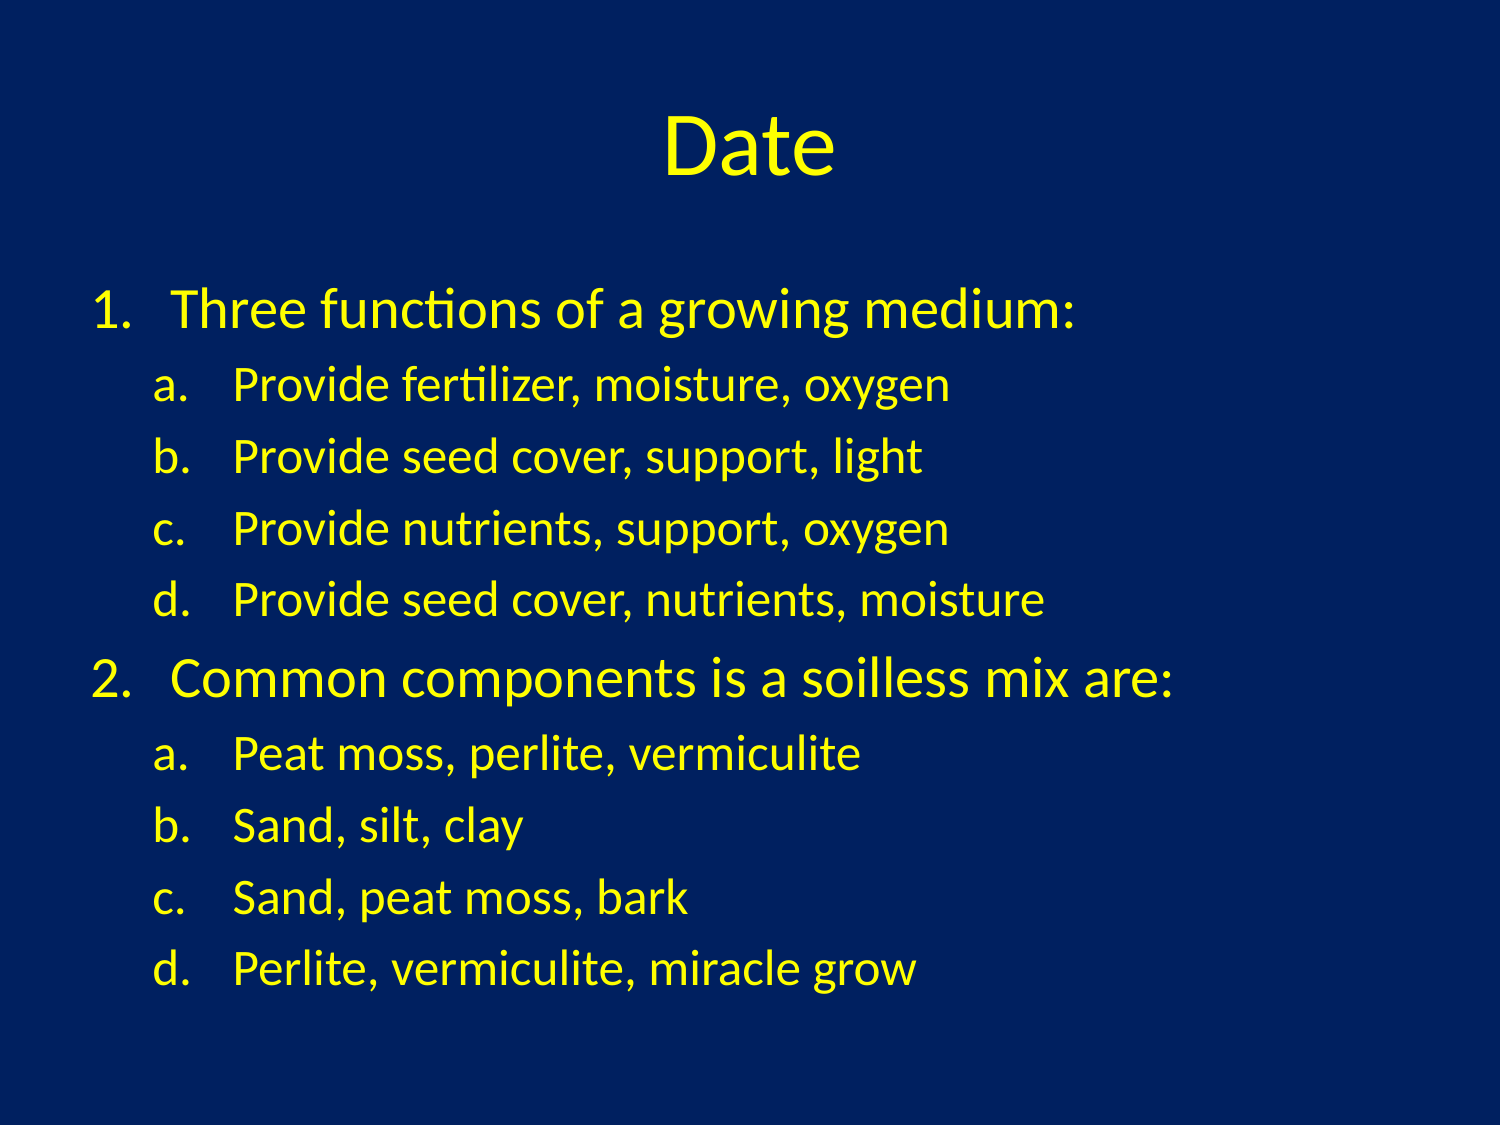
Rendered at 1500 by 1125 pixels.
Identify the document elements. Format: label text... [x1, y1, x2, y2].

title Date [75, 45, 1425, 233]
list Three functions of a growing medium: Provide fertilizer, moisture, oxygen Provide seed cover, support, light Provide nutrients, support, oxygen Provide seed cover, nutrients, moisture Common components is a soilless mix are: Peat moss, perlite, vermiculite Sand, silt, clay Sand, peat moss, bark Perlite, vermiculite, miracle grow [75, 262, 1425, 1005]
